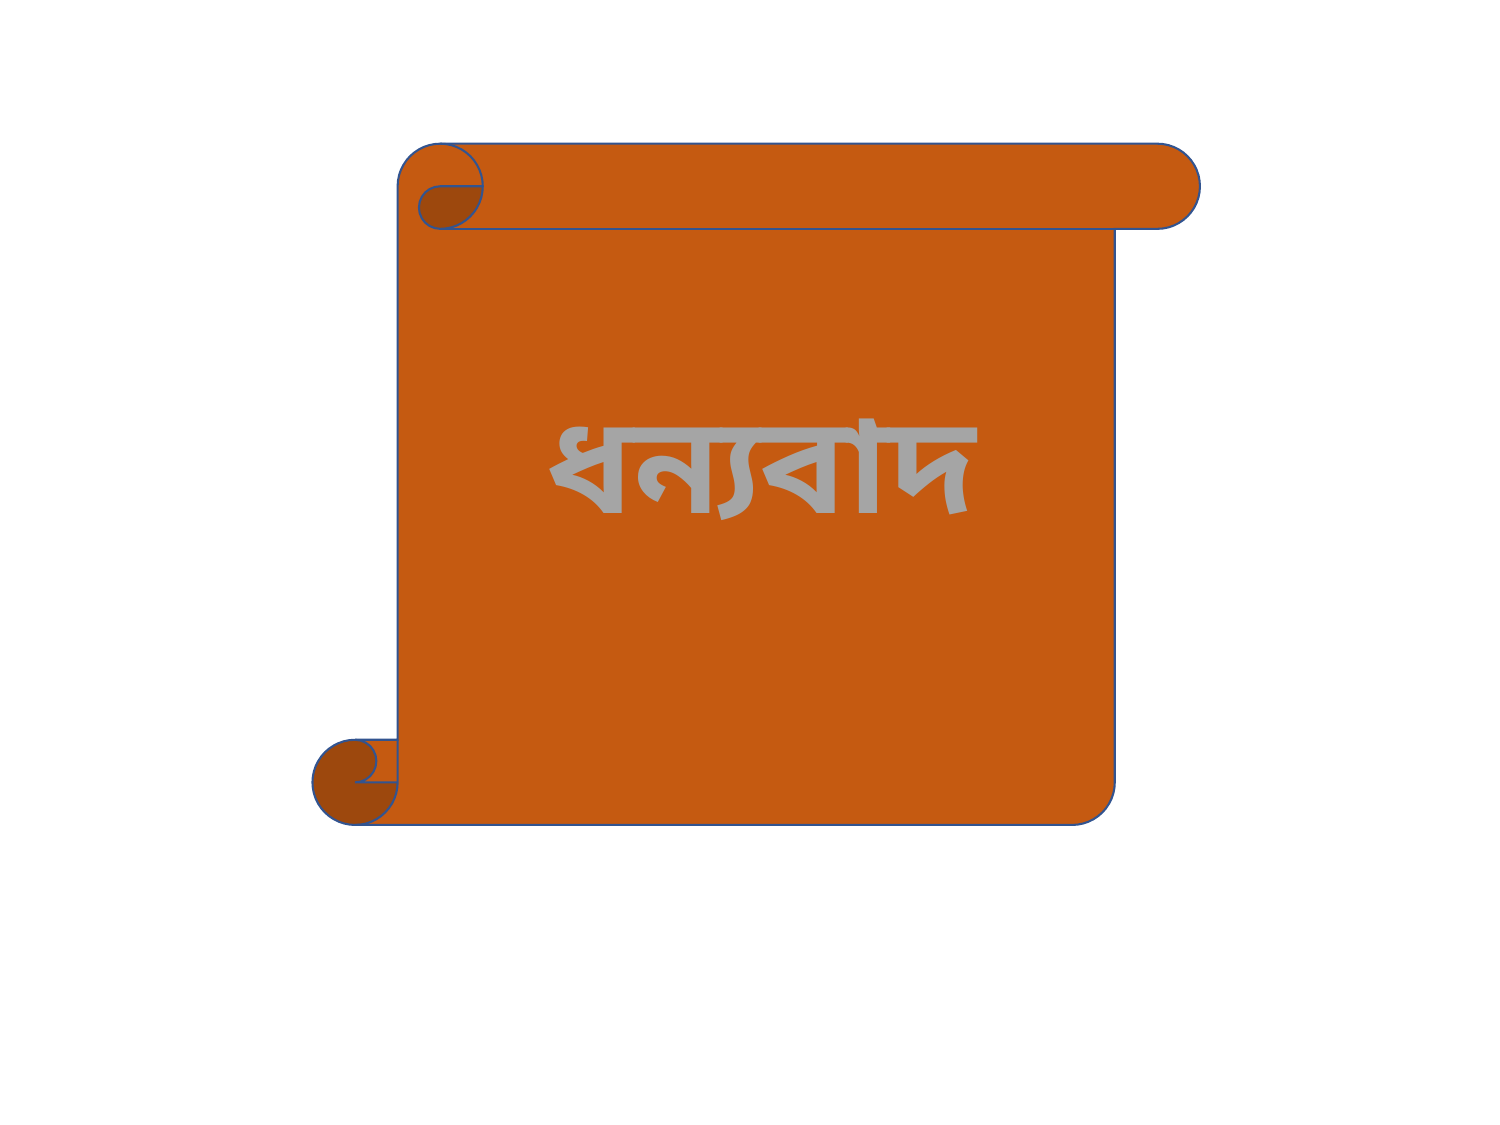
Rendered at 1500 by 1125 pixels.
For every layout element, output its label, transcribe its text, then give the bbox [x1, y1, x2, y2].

text_box [311, 548, 1116, 826]
text_box [396, 142, 1201, 368]
text_box ধন্যবাদ [387, 368, 1138, 548]
